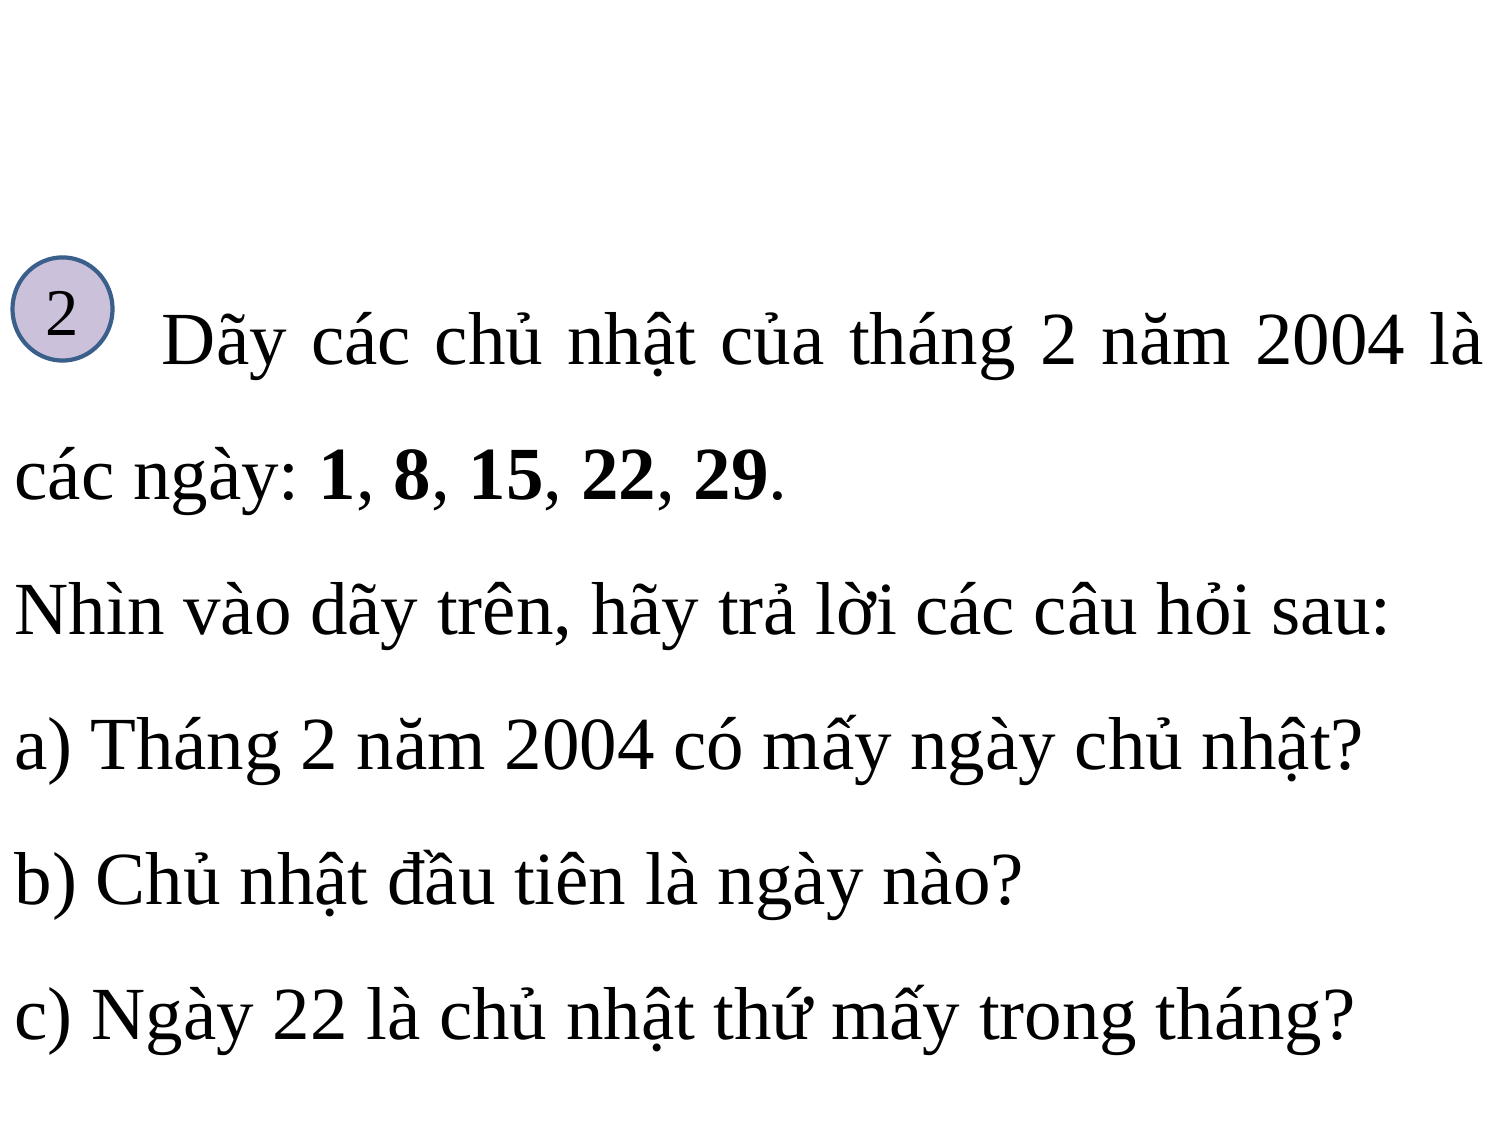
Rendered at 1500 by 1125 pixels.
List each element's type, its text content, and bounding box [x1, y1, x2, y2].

text_box Dãy các chủ nhật của tháng 2 năm 2004 là các ngày: 1, 8, 15, 22, 29. Nhìn vào dãy trên, hãy trả lời các câu hỏi sau: a) Tháng 2 năm 2004 có mấy ngày chủ nhật? b) Chủ nhật đầu tiên là ngày nào? c) Ngày 22 là chủ nhật thứ mấy trong tháng? [0, 237, 1500, 1063]
text_box 2 [10, 255, 115, 363]
